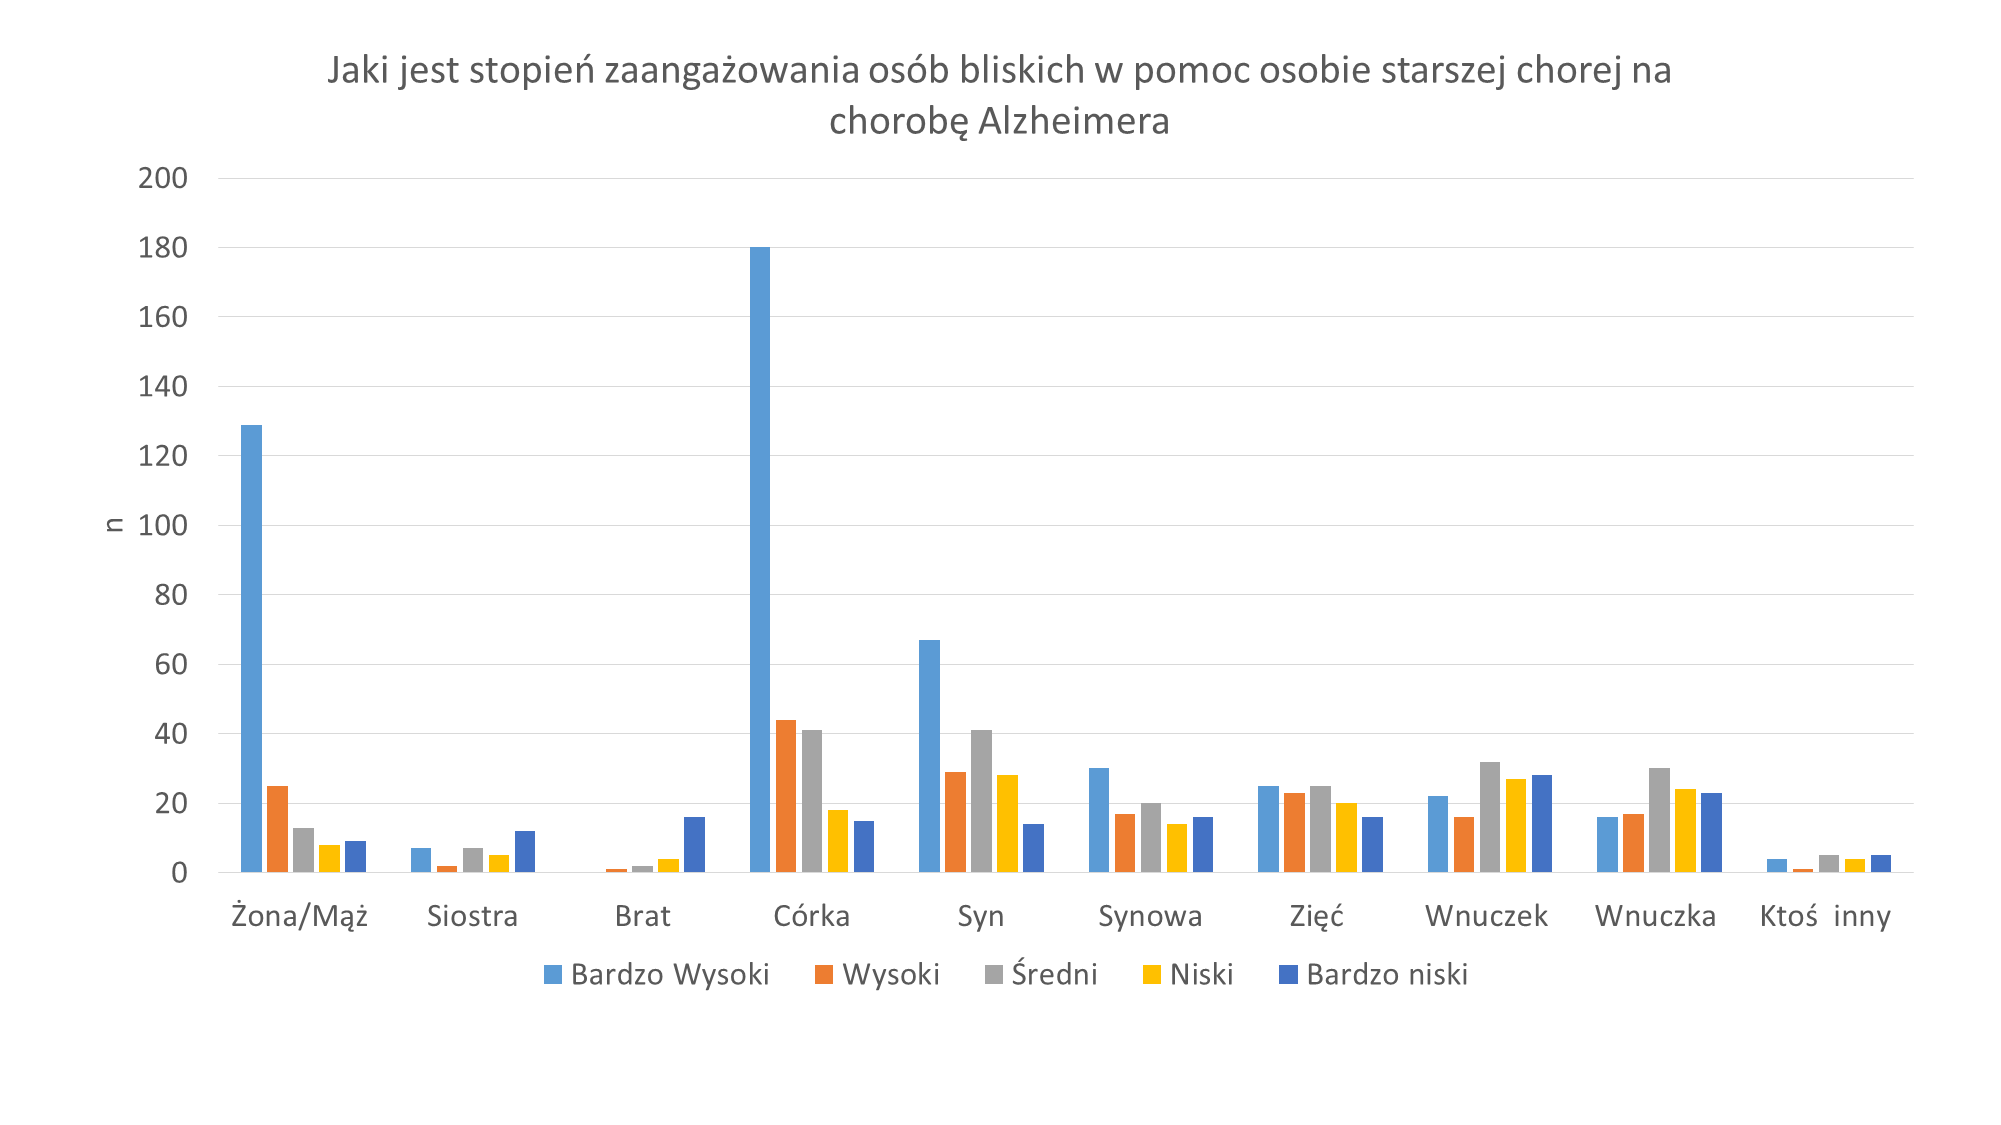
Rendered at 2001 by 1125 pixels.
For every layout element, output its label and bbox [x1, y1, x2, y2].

text_box [55, 18, 1945, 1022]
